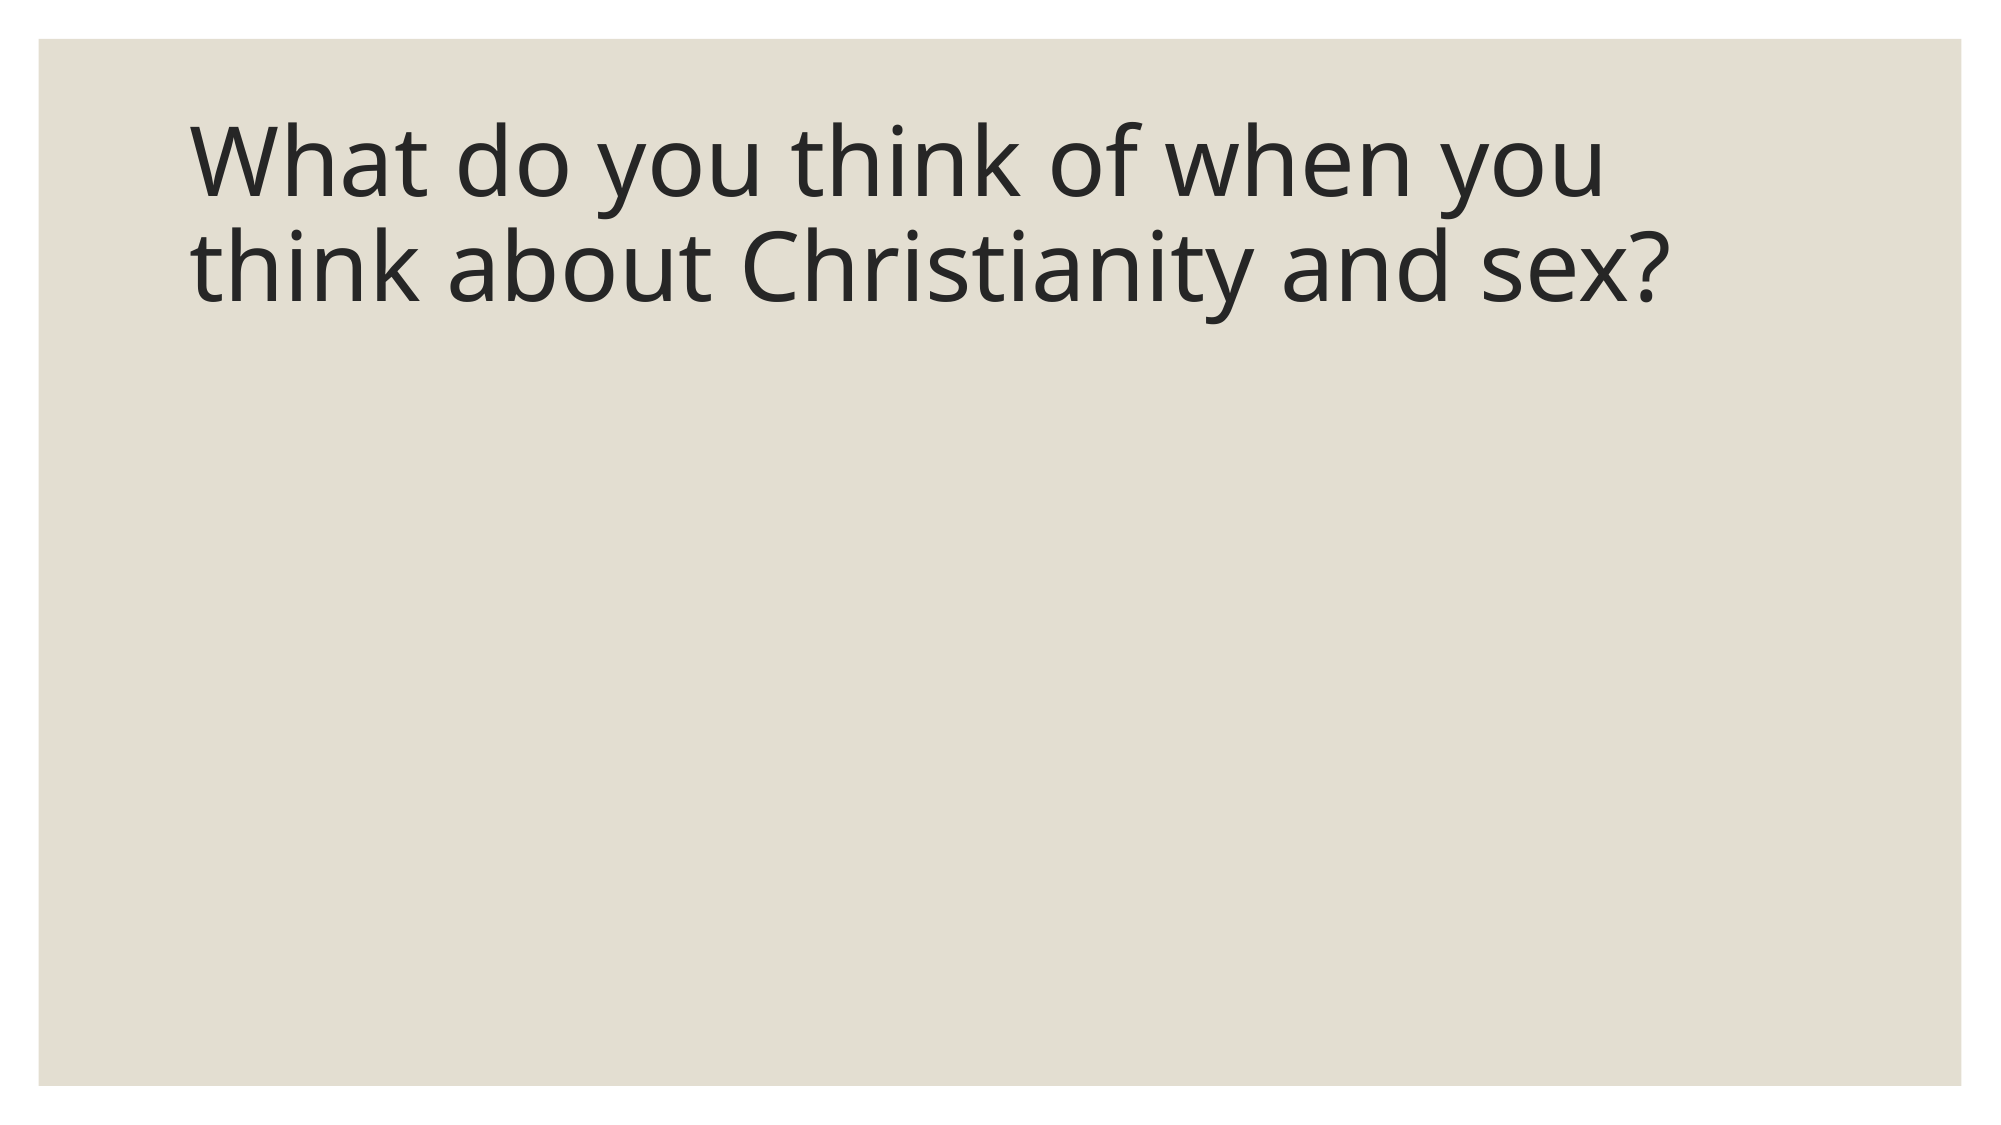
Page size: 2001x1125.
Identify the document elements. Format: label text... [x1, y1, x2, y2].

title What do you think of when you think about Christianity and sex? [174, 105, 1825, 331]
